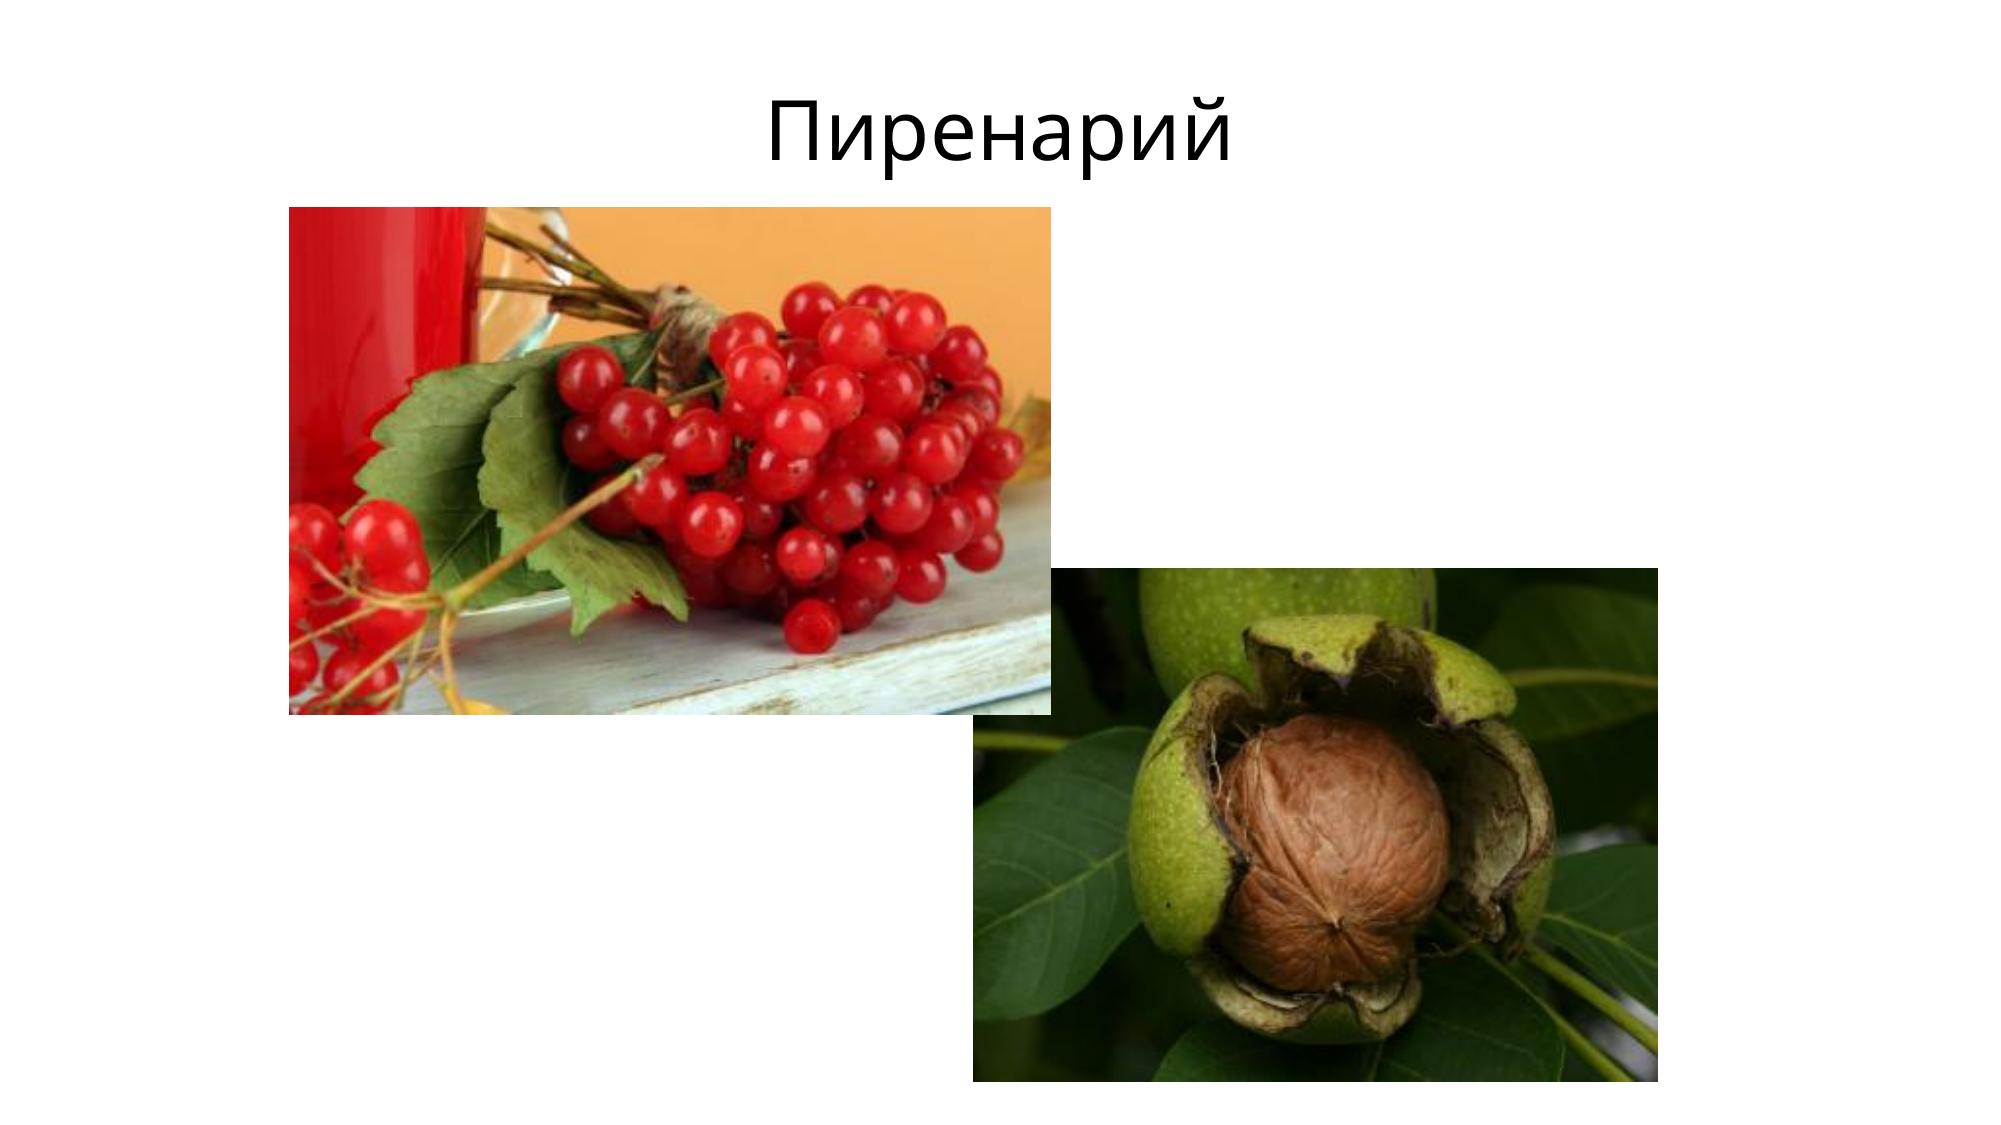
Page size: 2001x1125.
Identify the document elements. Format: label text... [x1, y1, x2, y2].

title Пиренарий [353, 59, 1647, 208]
picture [289, 207, 1658, 1082]
